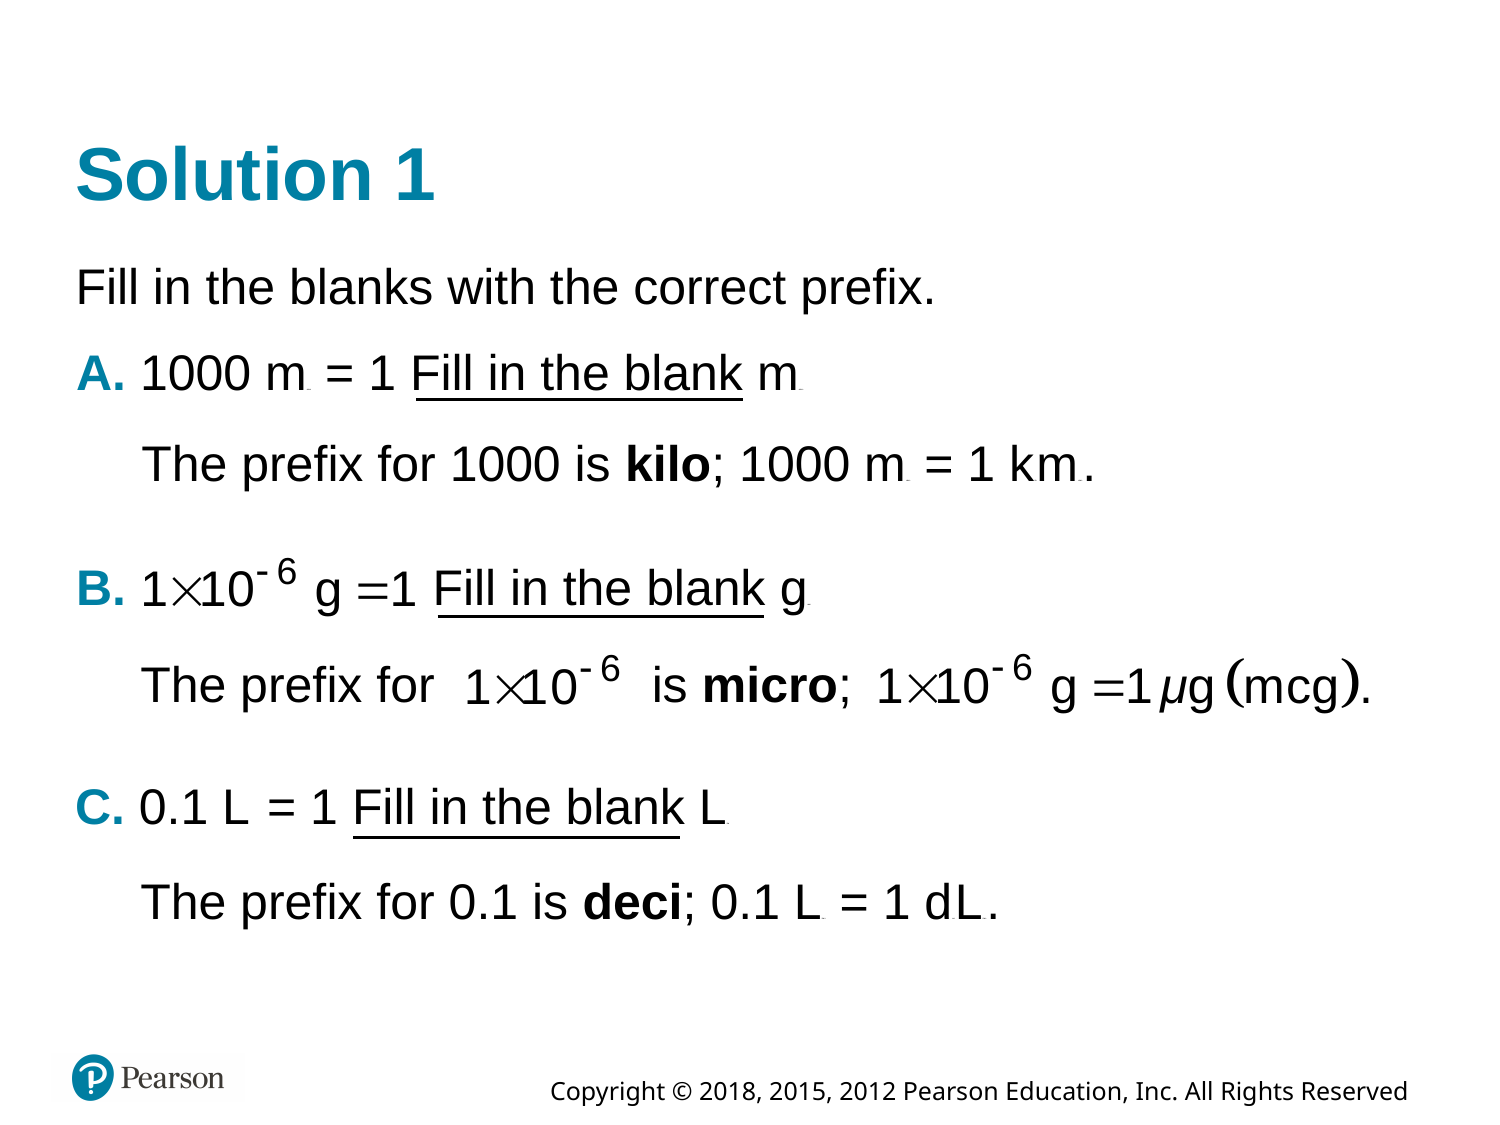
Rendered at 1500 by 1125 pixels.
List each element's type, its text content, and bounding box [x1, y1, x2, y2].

list C. 0.1 Liter = 1 Fill in the blank Liter [75, 774, 765, 853]
picture [51, 1053, 245, 1102]
list Fill in the blank gram [432, 555, 840, 629]
list Fill in the blanks with the correct prefix. [75, 254, 1427, 323]
list The prefix for 0.1 is deci; 0.1 Liters = 1 deciLiters. [75, 869, 1425, 939]
list The prefix for [75, 652, 453, 726]
list is micro; [635, 652, 871, 726]
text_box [876, 646, 1374, 727]
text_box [141, 550, 415, 624]
title Solution 1 [75, 35, 1425, 216]
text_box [464, 647, 626, 711]
list A. 1000 meters = 1 Fill in the blank meters The prefix for 1000 is kilo; 1000 meters = 1 kilometers. [76, 340, 1427, 504]
list B. [76, 554, 138, 629]
